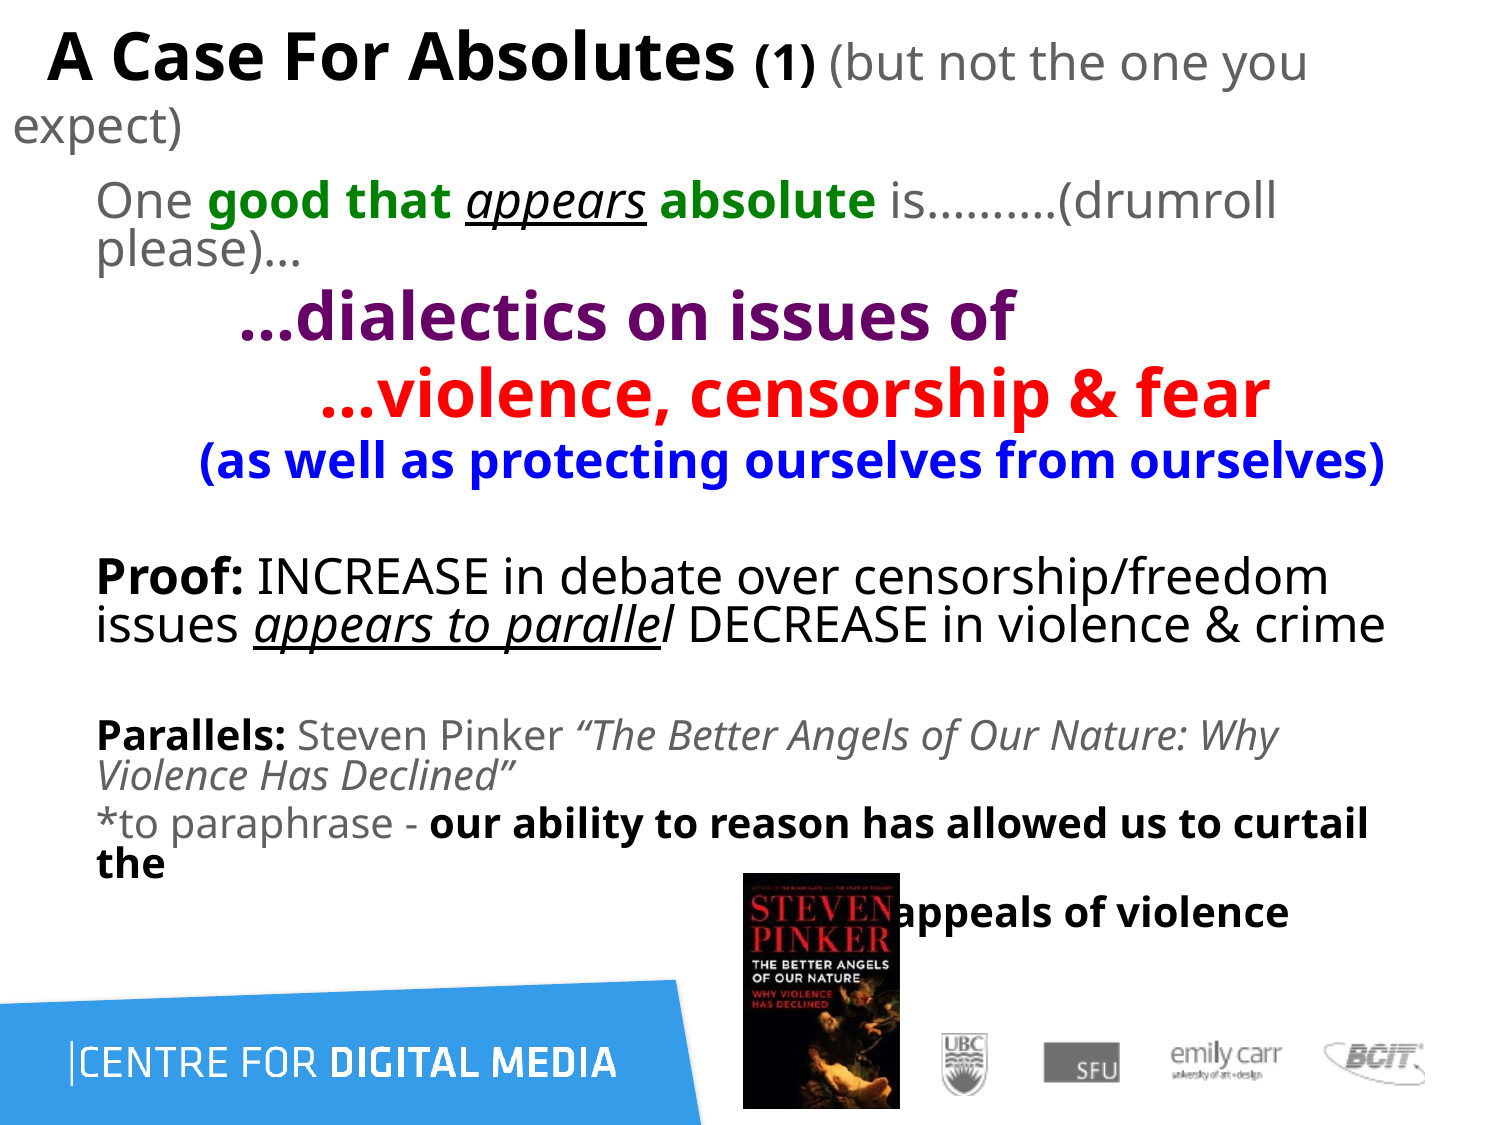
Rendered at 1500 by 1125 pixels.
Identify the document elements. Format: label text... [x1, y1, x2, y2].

picture [743, 872, 901, 1109]
title A Case For Absolutes (1) (but not the one you expect) [0, 0, 1500, 168]
list One good that appears absolute is……….(drumroll please)... …dialectics on issues of …violence, censorship & fear (as well as protecting ourselves from ourselves) Proof: INCREASE in debate over censorship/freedom issues appears to parallel DECREASE in violence & crime Parallels: Steven Pinker “The Better Angels of Our Nature: Why Violence Has Declined” *to paraphrase - our ability to reason has allowed us to curtail the appeals of violence [83, 167, 1406, 991]
